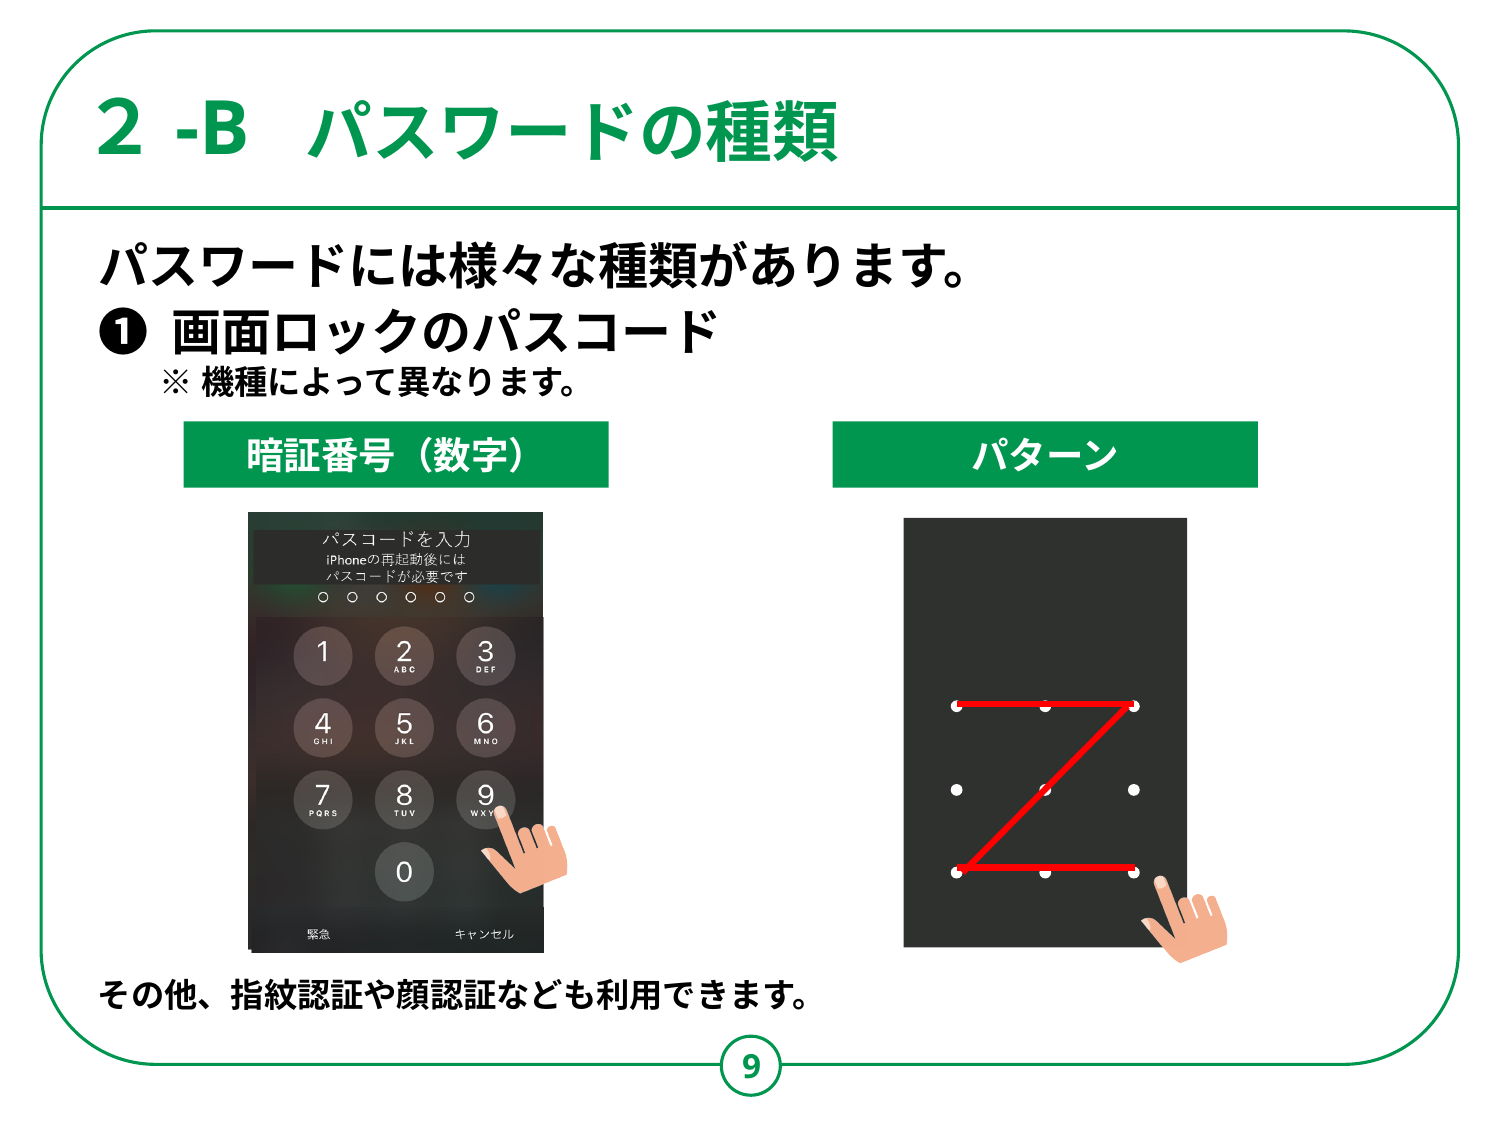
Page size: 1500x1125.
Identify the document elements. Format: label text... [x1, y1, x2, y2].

subtitle パスワードには様々な種類があります。 ❶ 画面ロックのパスコード [83, 241, 1459, 380]
text_box ２-B [67, 90, 275, 179]
picture [560, 841, 572, 877]
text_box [248, 512, 560, 953]
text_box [903, 517, 1220, 960]
title パスワードの種類 [290, 0, 860, 178]
text_box その他、指紋認証や顔認証なども利用できます。 [83, 967, 1395, 1022]
text_box ※機種によって異なります。 [145, 353, 1457, 409]
text_box 暗証番号（数字） [183, 420, 610, 489]
text_box パターン [832, 420, 1259, 489]
picture [1220, 911, 1232, 947]
picture [1157, 960, 1186, 970]
